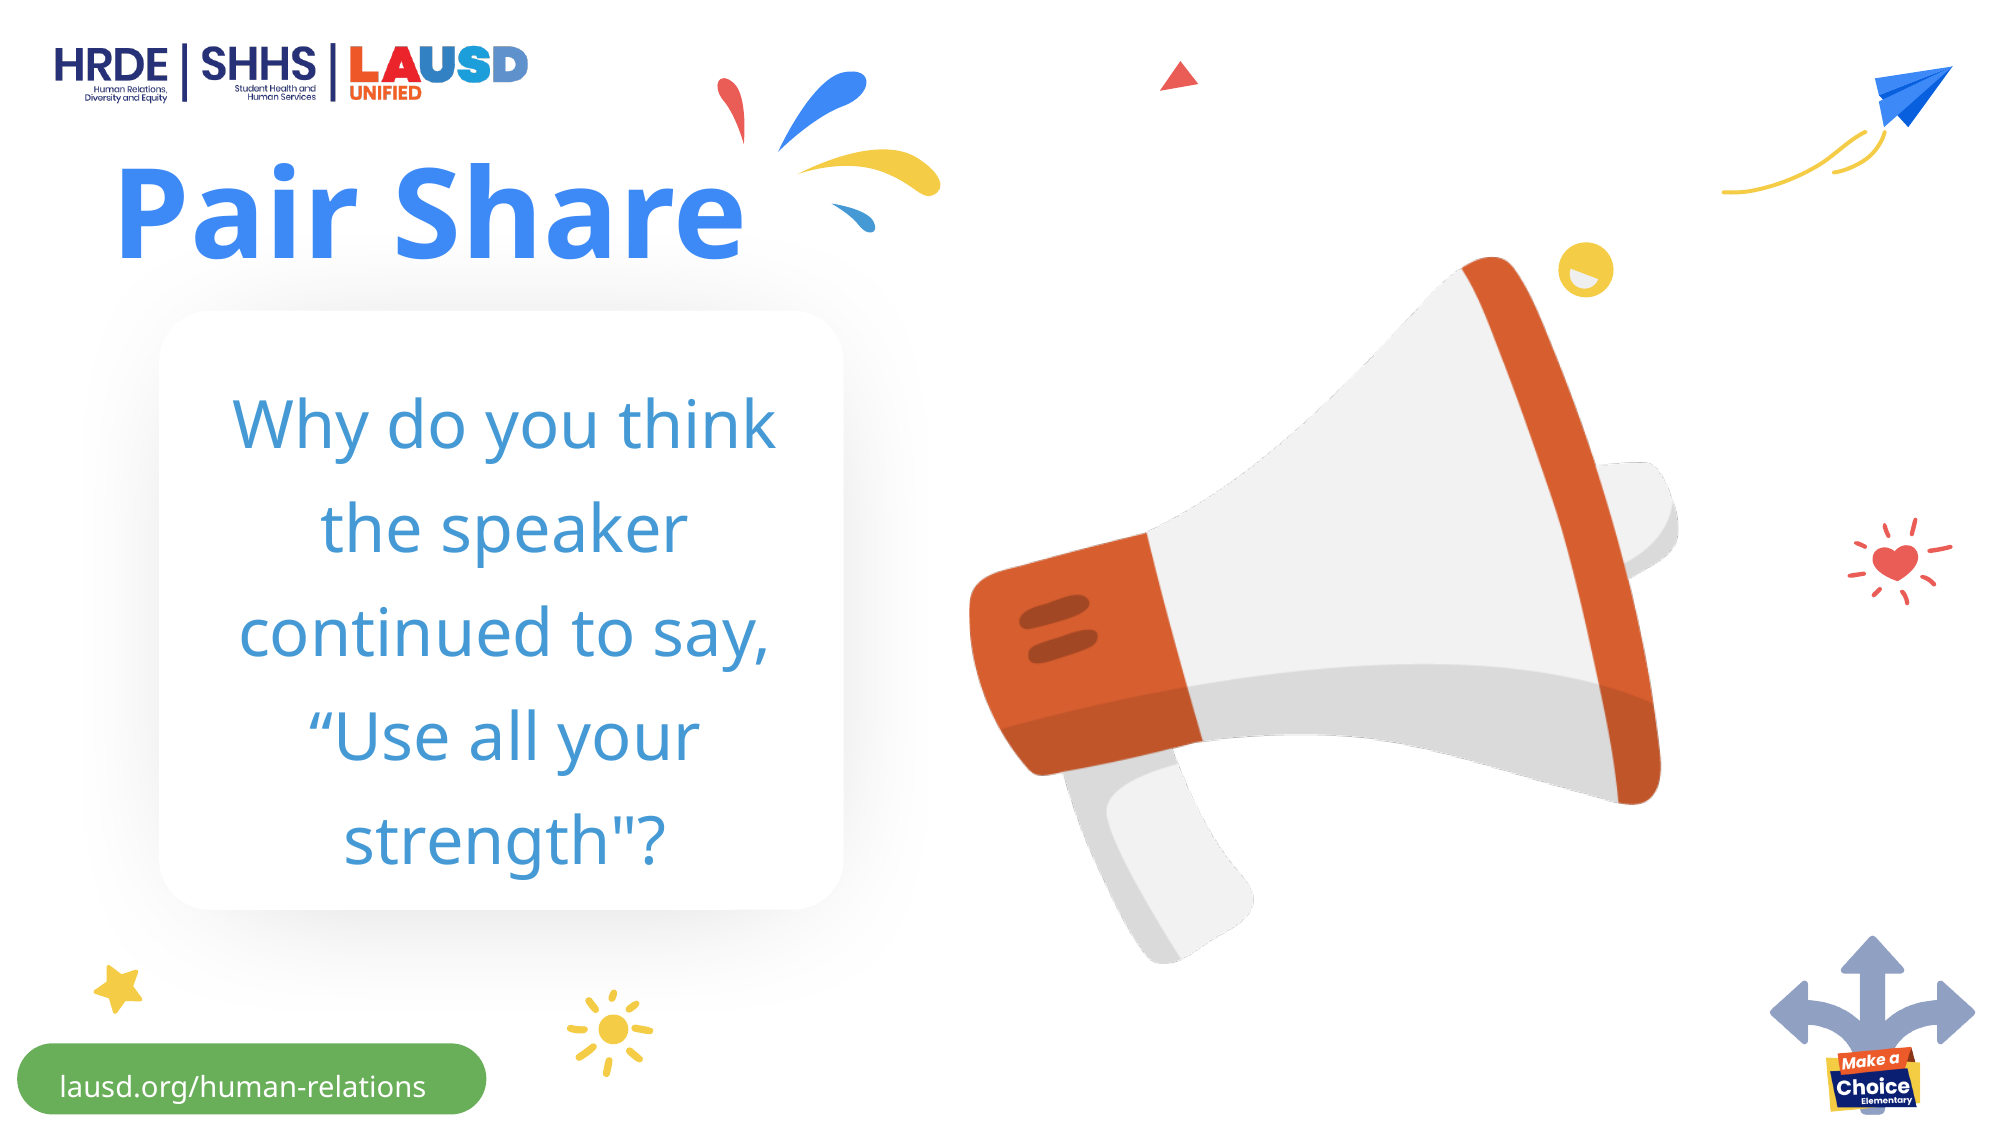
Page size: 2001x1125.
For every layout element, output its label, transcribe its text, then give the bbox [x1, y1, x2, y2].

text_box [1558, 242, 1614, 298]
text_box [1159, 61, 1199, 91]
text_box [1721, 66, 1953, 195]
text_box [717, 71, 941, 233]
picture [1769, 908, 1976, 1115]
text_box Why do you think the speaker continued to say, “Use all your strength"? [191, 350, 819, 886]
text_box [51, 38, 531, 105]
text_box [158, 309, 845, 911]
text_box Pair Share [96, 126, 798, 292]
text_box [17, 1043, 487, 1115]
text_box [969, 256, 1679, 964]
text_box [1847, 517, 1953, 606]
